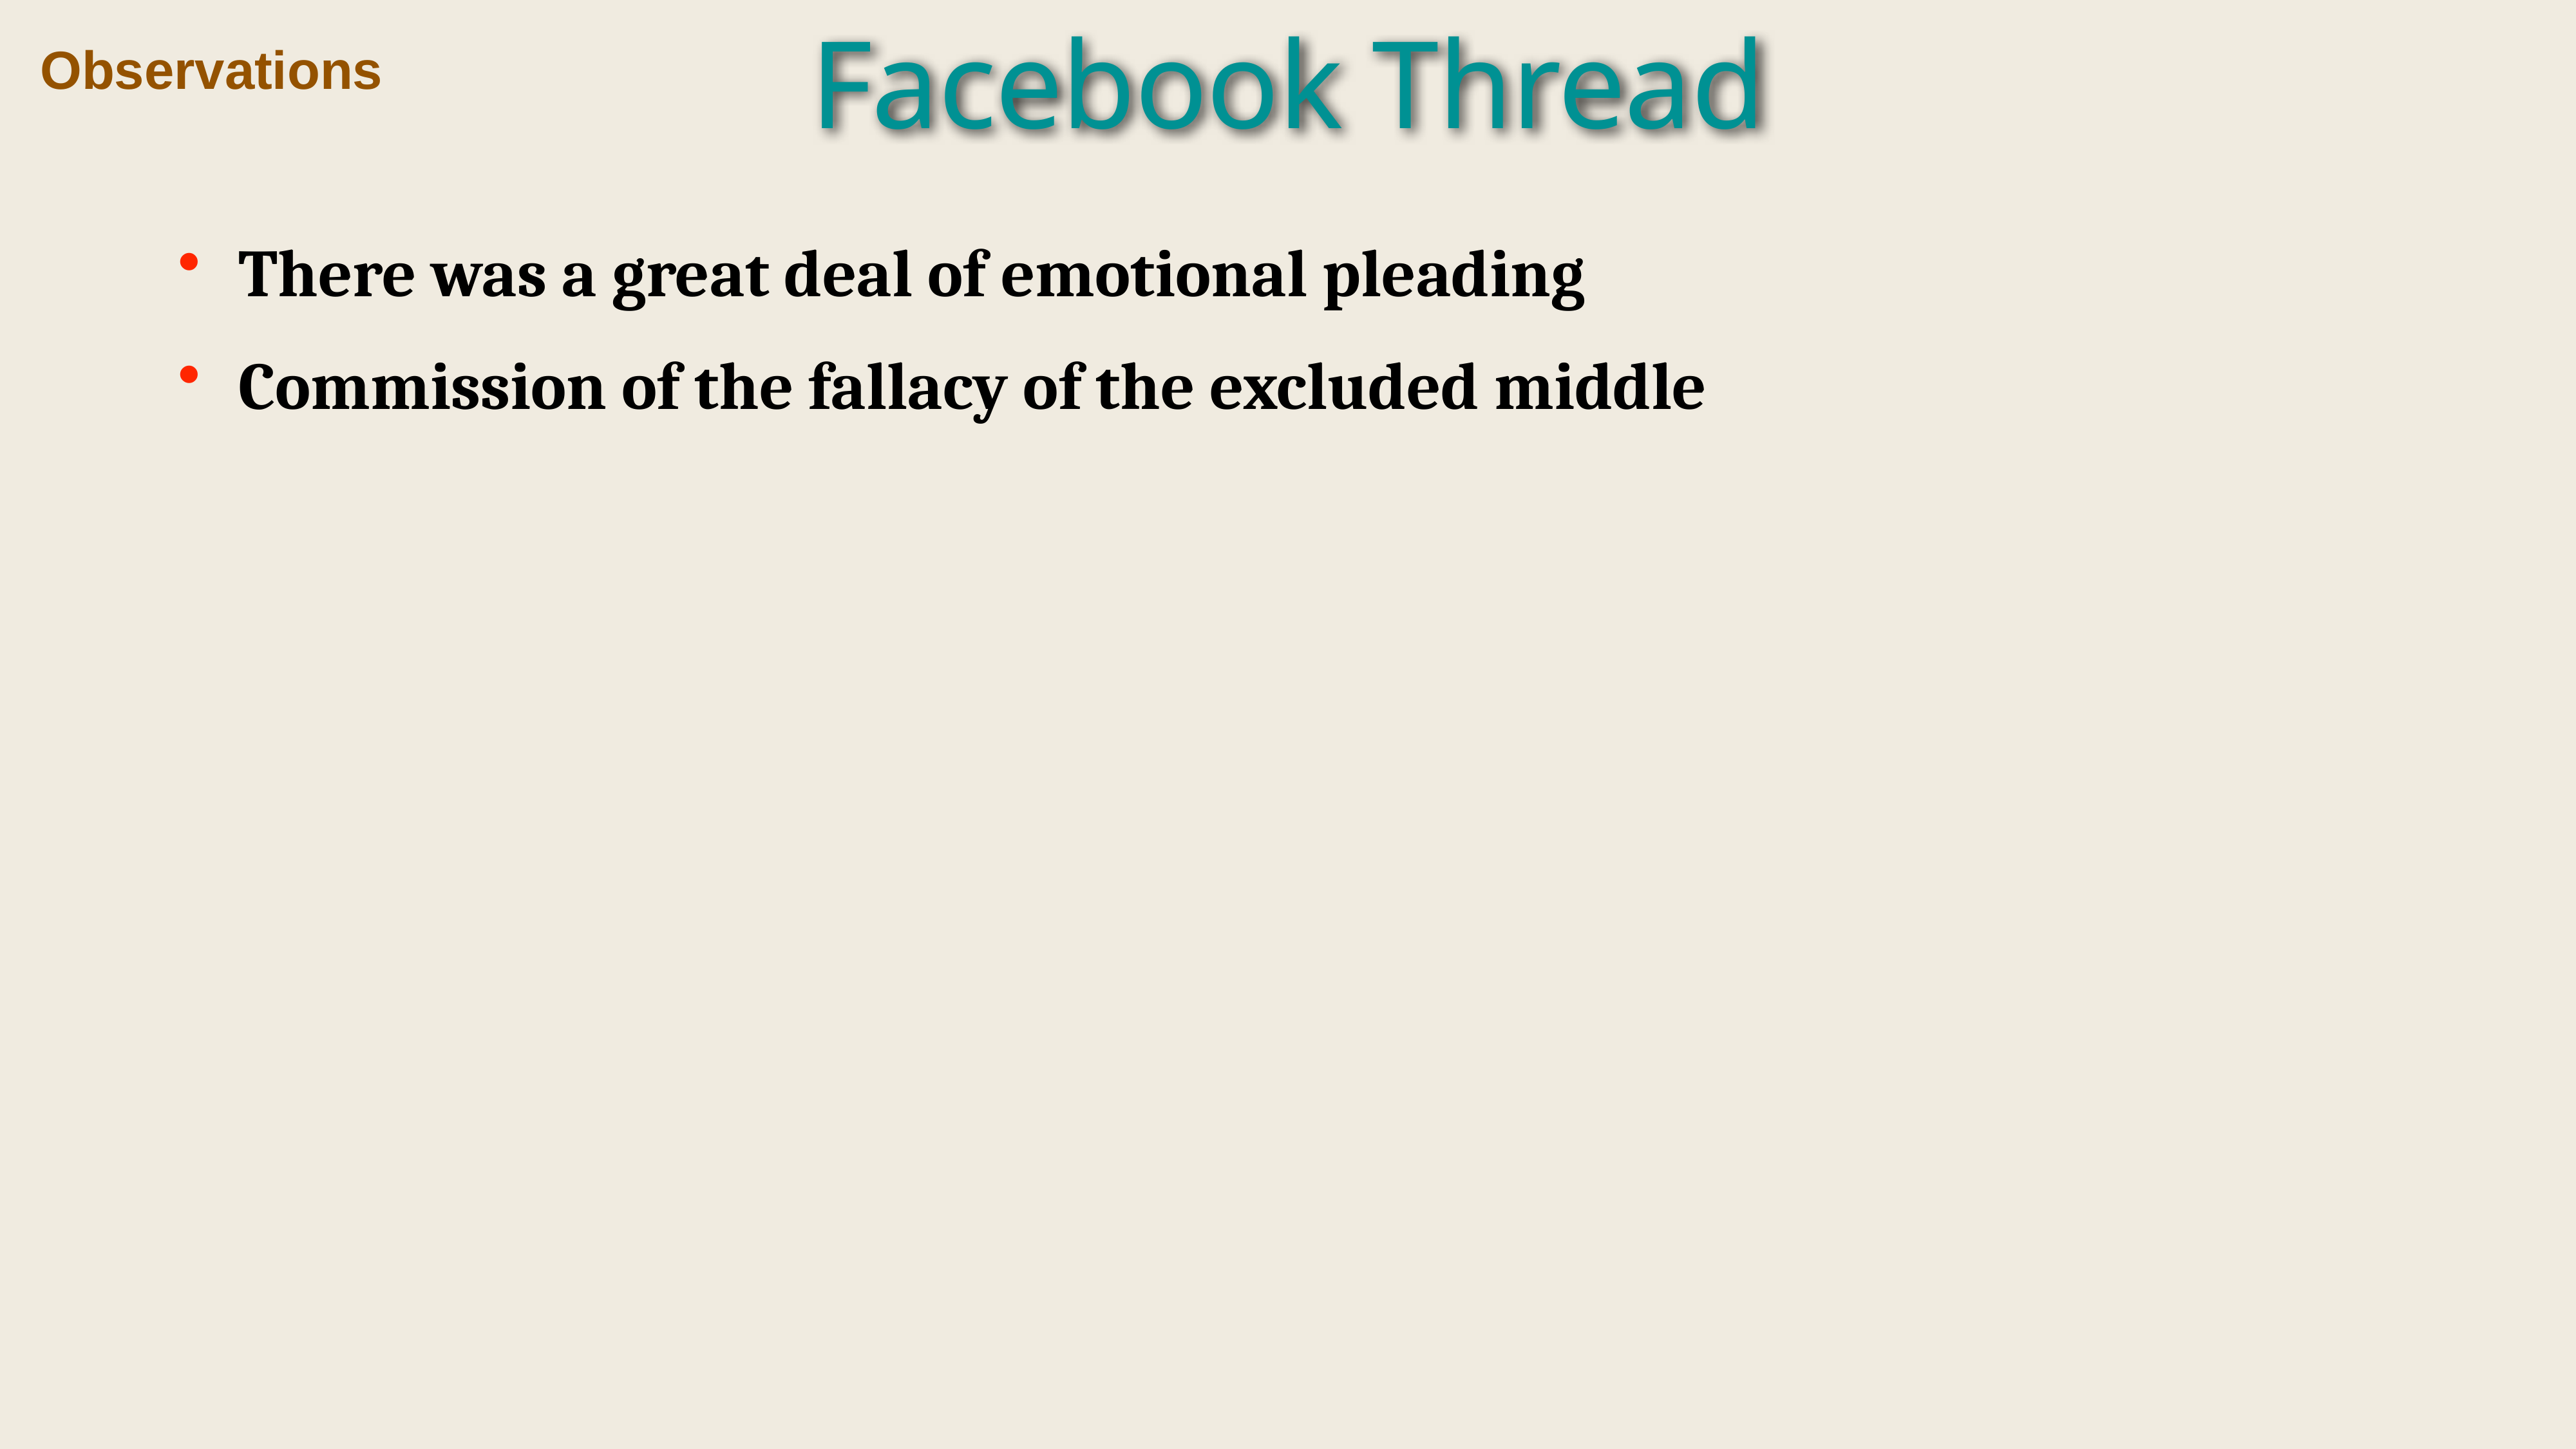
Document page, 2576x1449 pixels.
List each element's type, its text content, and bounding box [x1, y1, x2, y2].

text_box Observations [35, 30, 504, 106]
text_box Commission of the fallacy of the excluded middle [173, 337, 2576, 450]
text_box There was a great deal of emotional pleading [173, 223, 2576, 337]
title Facebook Thread [0, 30, 2576, 299]
